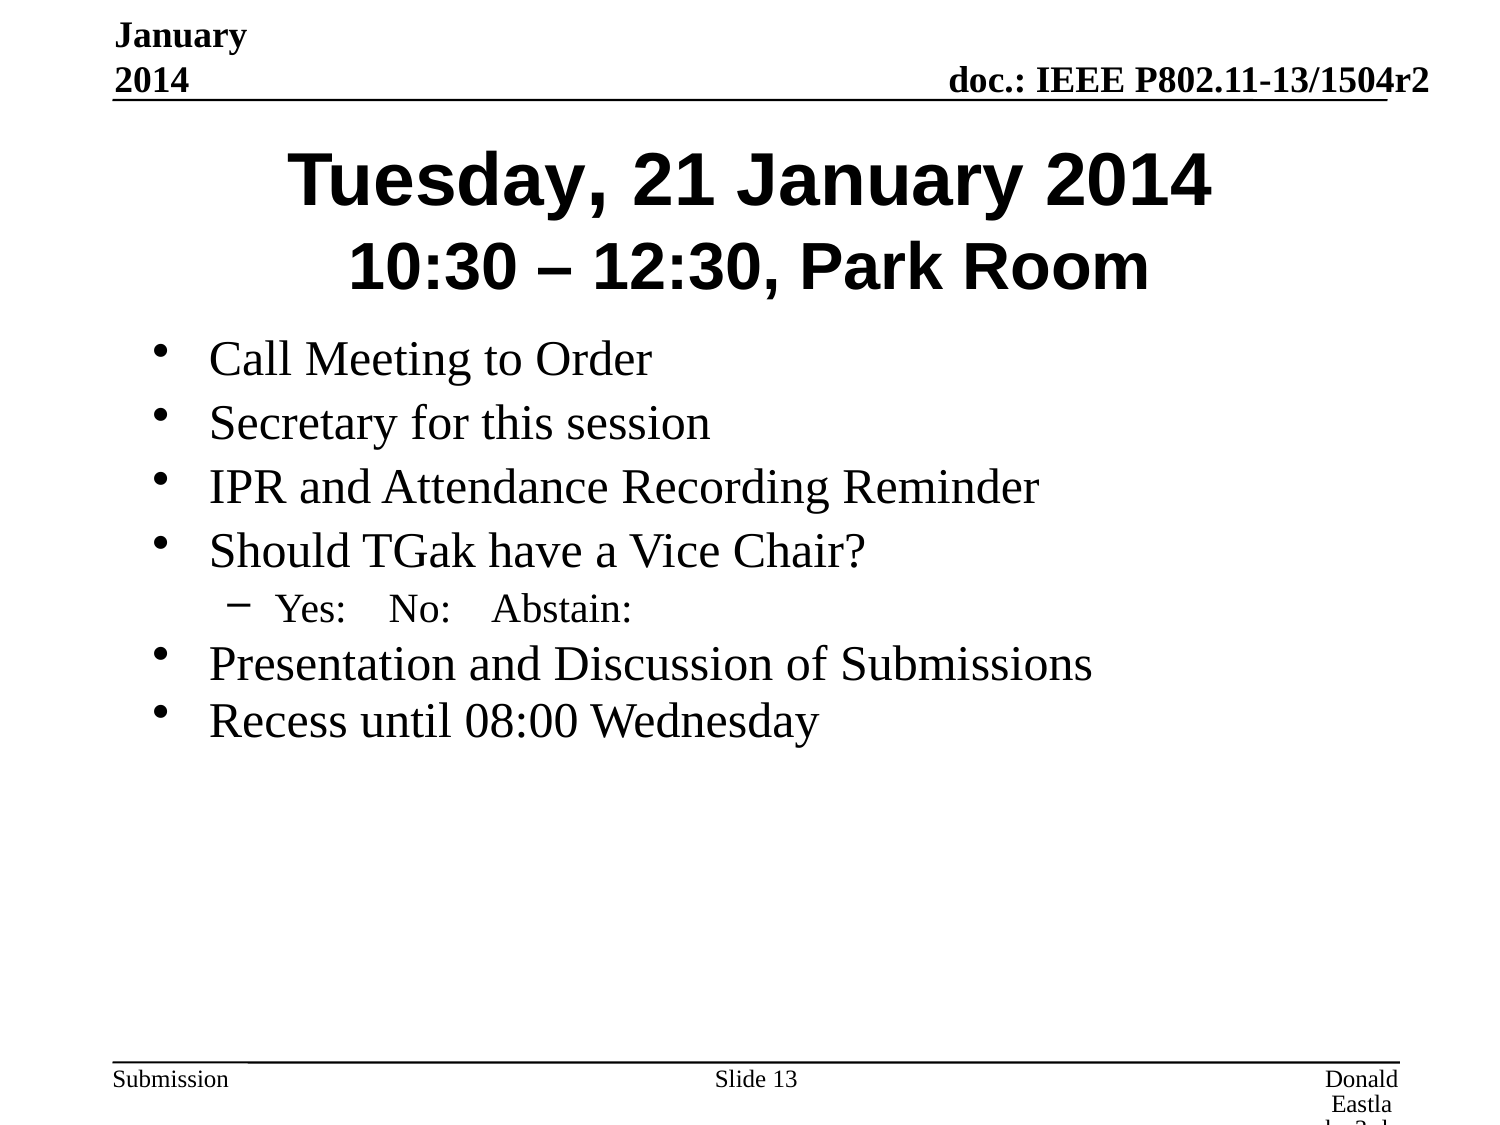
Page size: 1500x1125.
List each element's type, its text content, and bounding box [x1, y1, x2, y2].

title Tuesday, 21 January 2014 10:30 – 12:30, Park Room [112, 112, 1388, 313]
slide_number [114, 54, 290, 100]
slide_number Slide 13 [712, 1063, 800, 1093]
footer Donald Eastlake 3rd, Huawei Technologies [1325, 1062, 1402, 1093]
list Call Meeting to Order Secretary for this session IPR and Attendance Recording Reminder Should TGak have a Vice Chair? Yes: No: Abstain: Presentation and Discussion of Submissions Recess until 08:00 Wednesday [137, 324, 1388, 1063]
